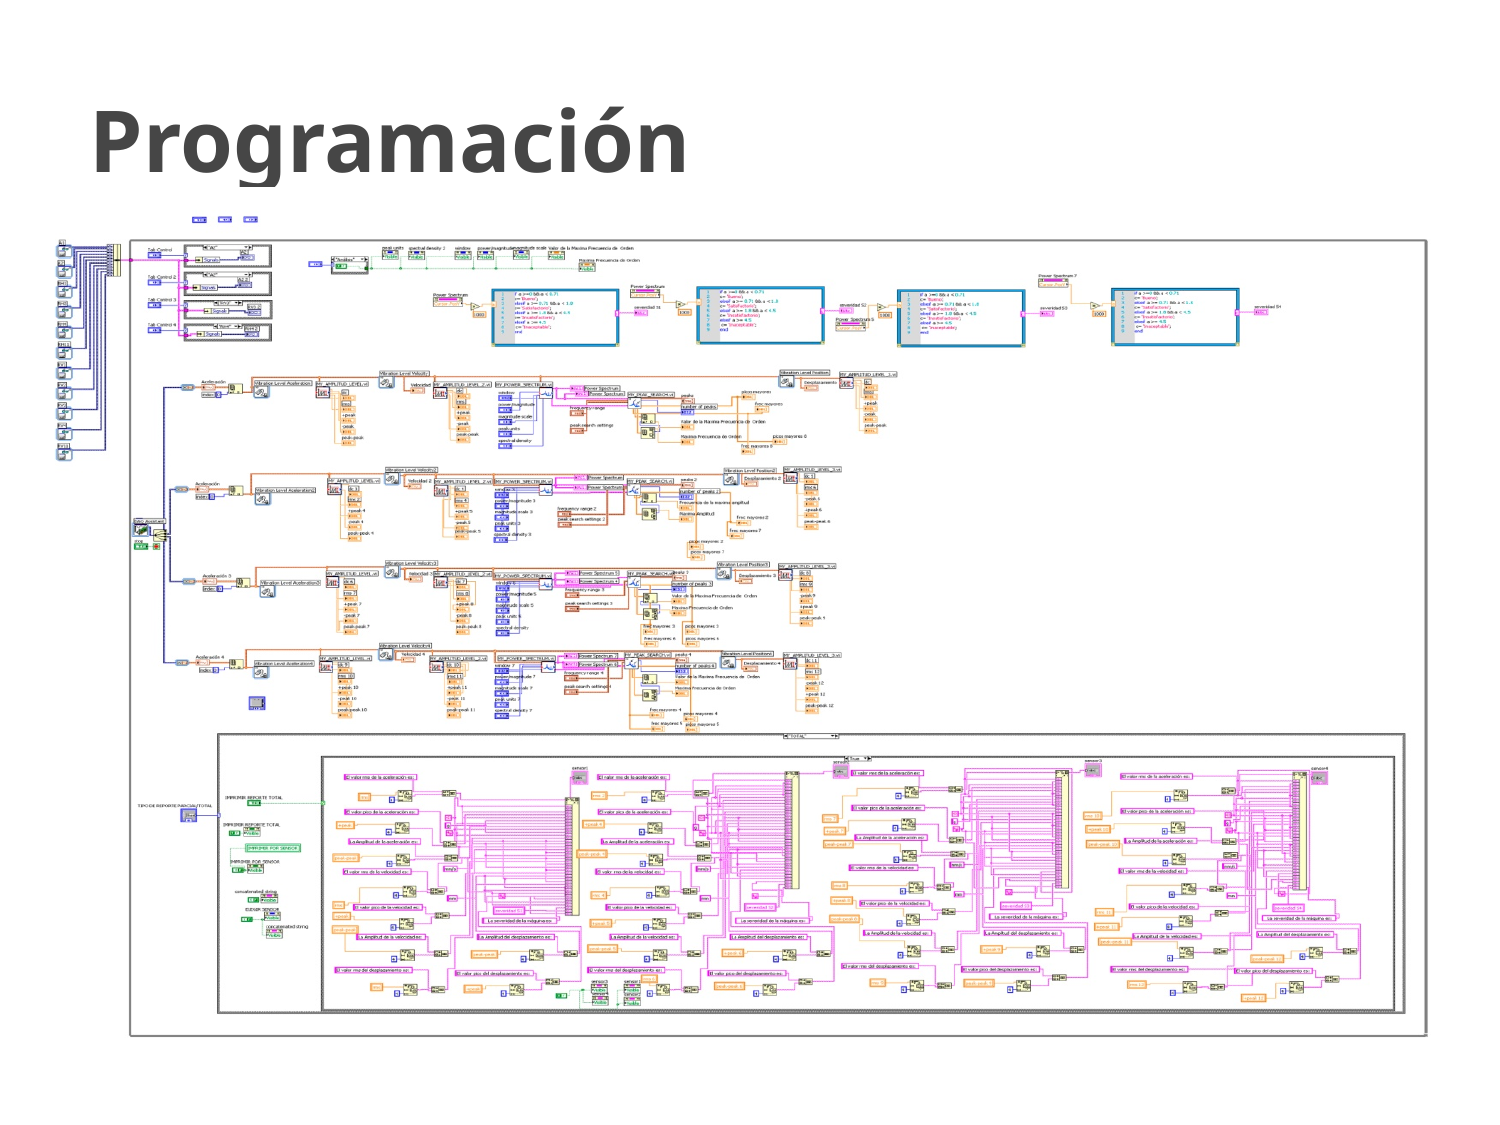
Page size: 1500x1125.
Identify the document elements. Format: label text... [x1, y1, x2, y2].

title Programación [75, 45, 1425, 187]
picture [0, 187, 1500, 1125]
